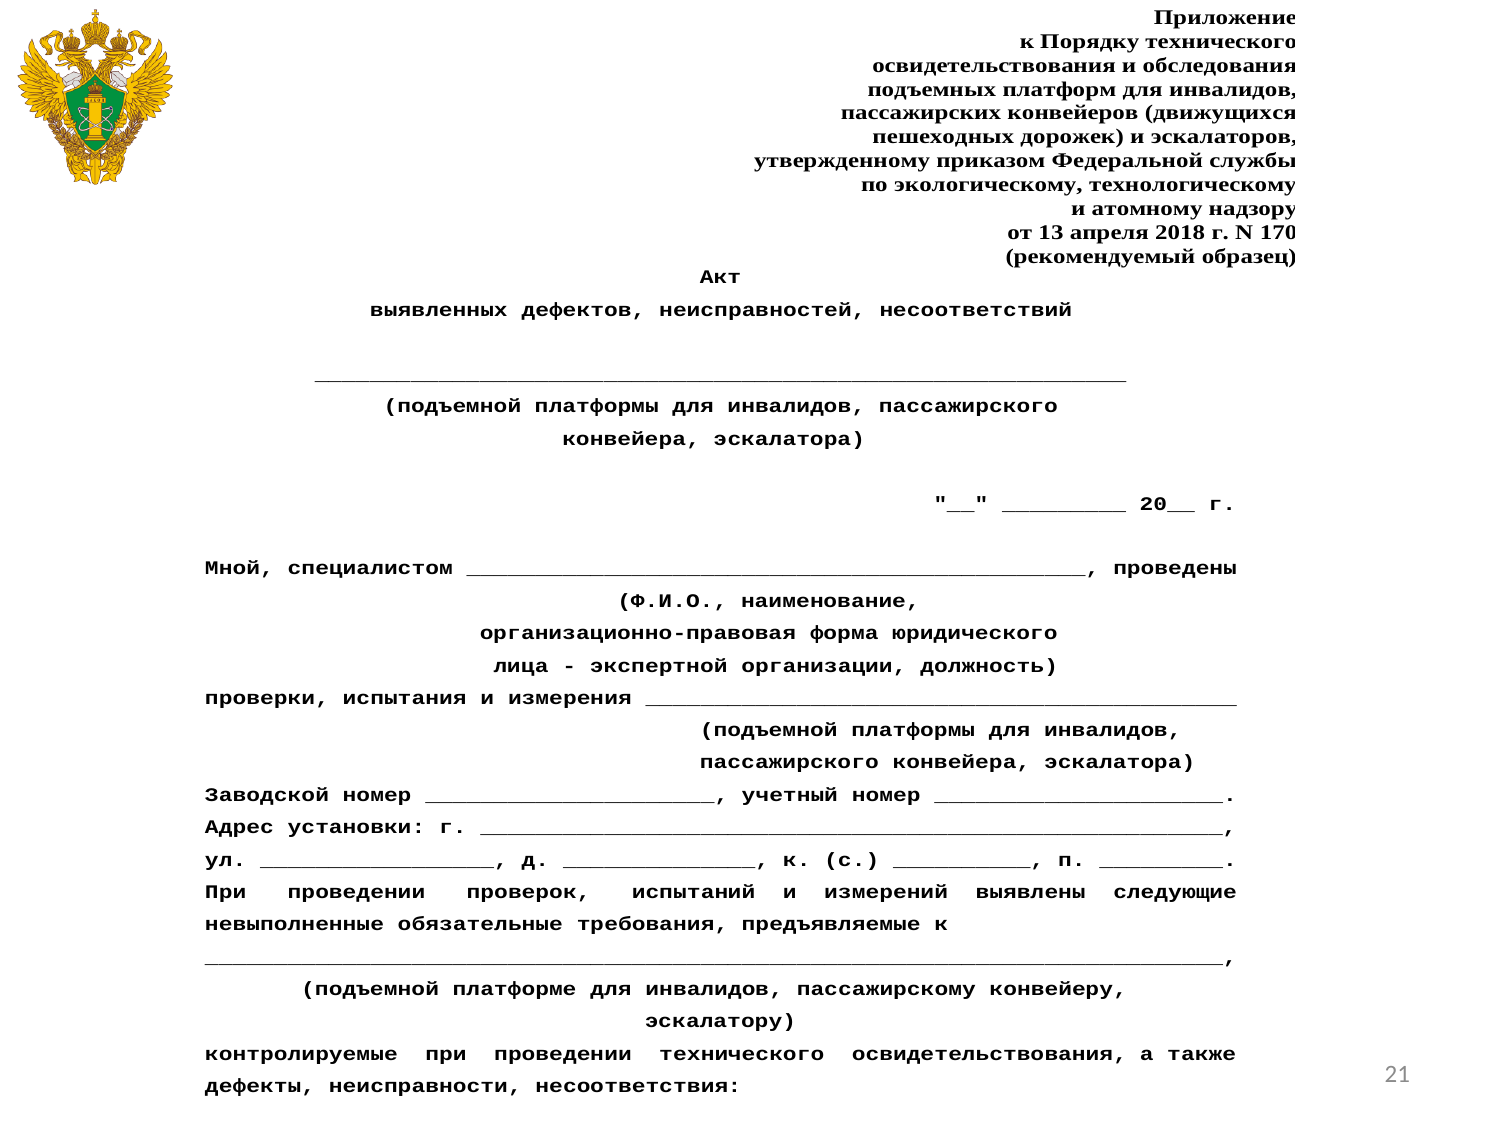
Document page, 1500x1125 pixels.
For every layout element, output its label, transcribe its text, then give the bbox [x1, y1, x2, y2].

slide_number 21 [1300, 1042, 1425, 1103]
picture [204, 4, 1295, 1112]
picture [17, 9, 173, 185]
